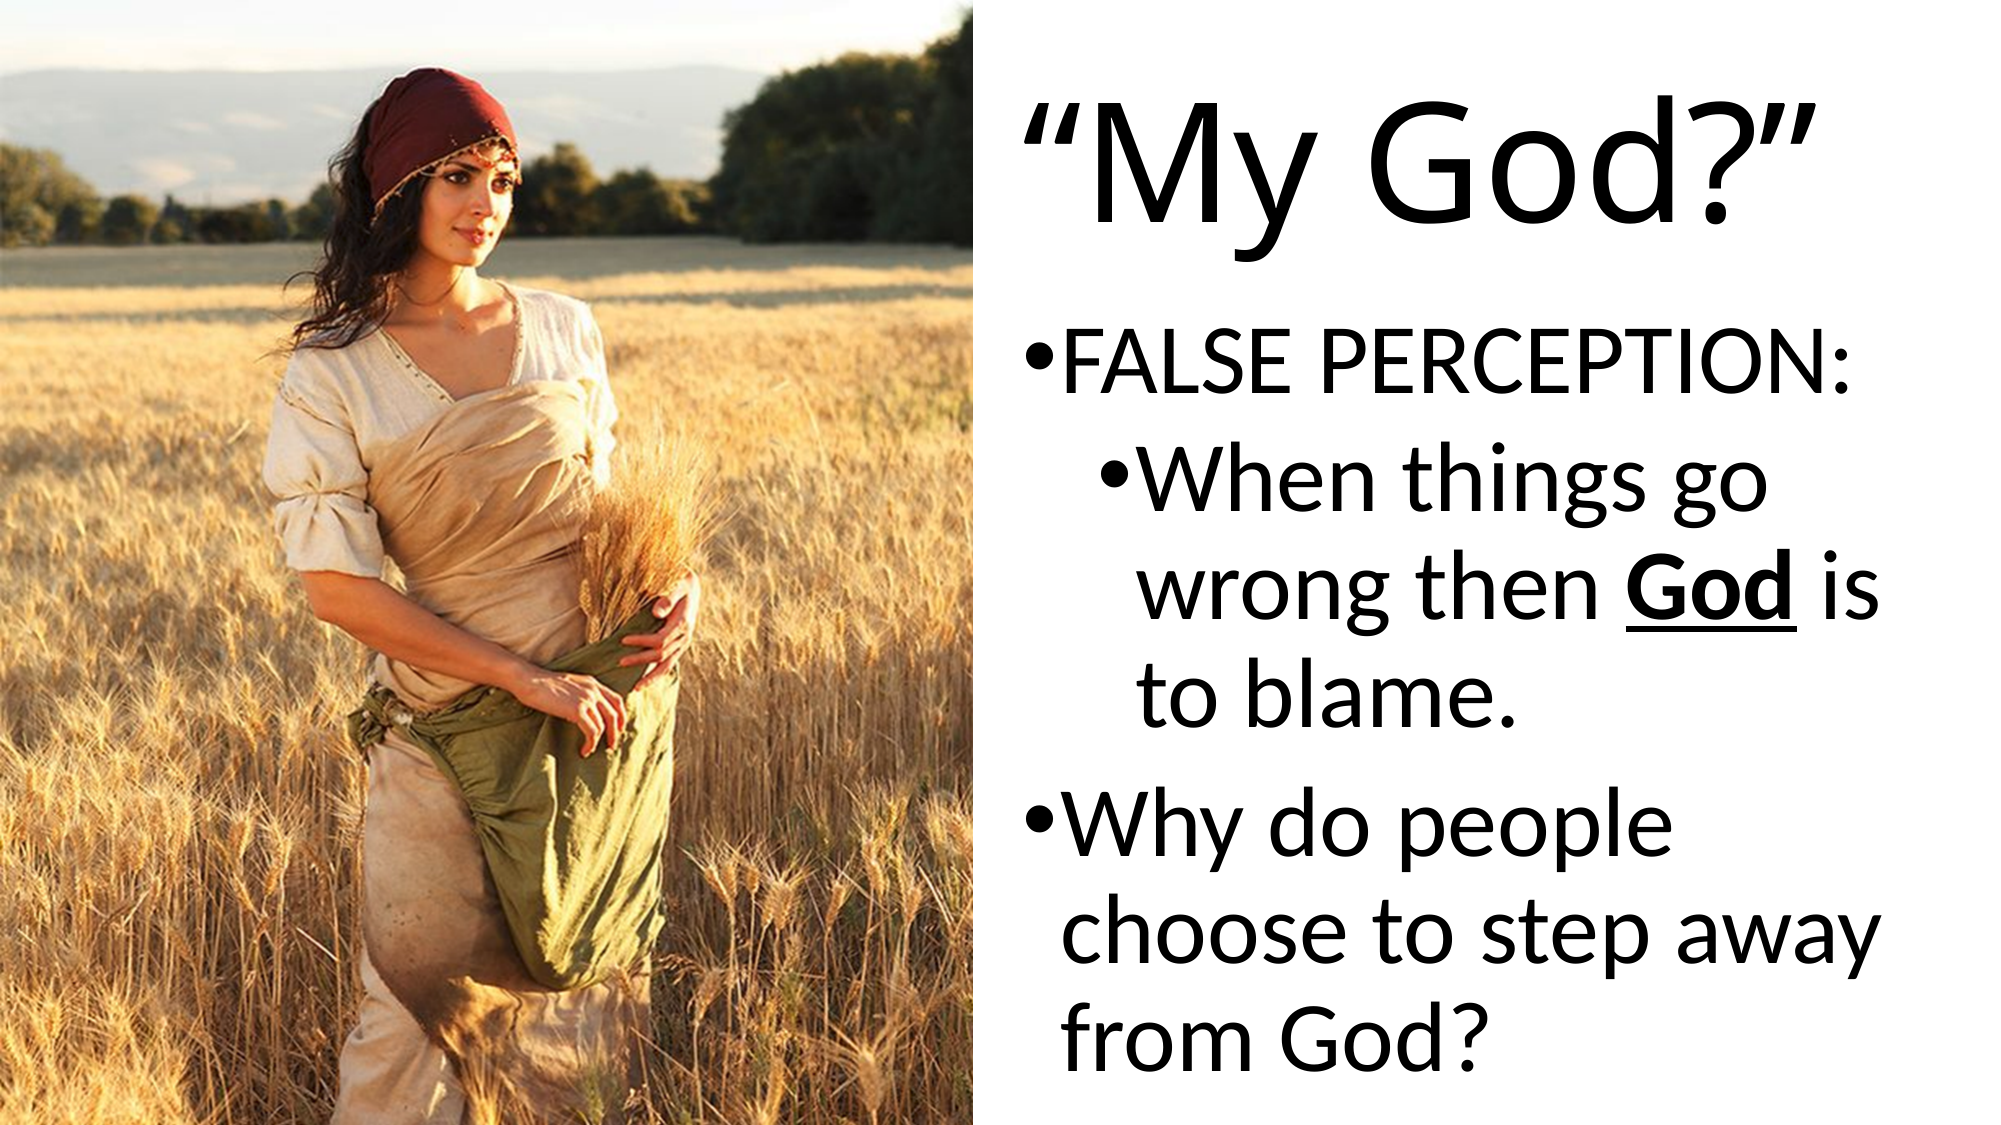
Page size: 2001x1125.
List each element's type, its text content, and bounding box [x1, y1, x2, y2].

picture [0, 0, 973, 1125]
list FALSE PERCEPTION: When things go wrong then God is to blame. Why do people choose to step away from God? [1007, 299, 1967, 1101]
title “My God?” [1007, 59, 1863, 278]
